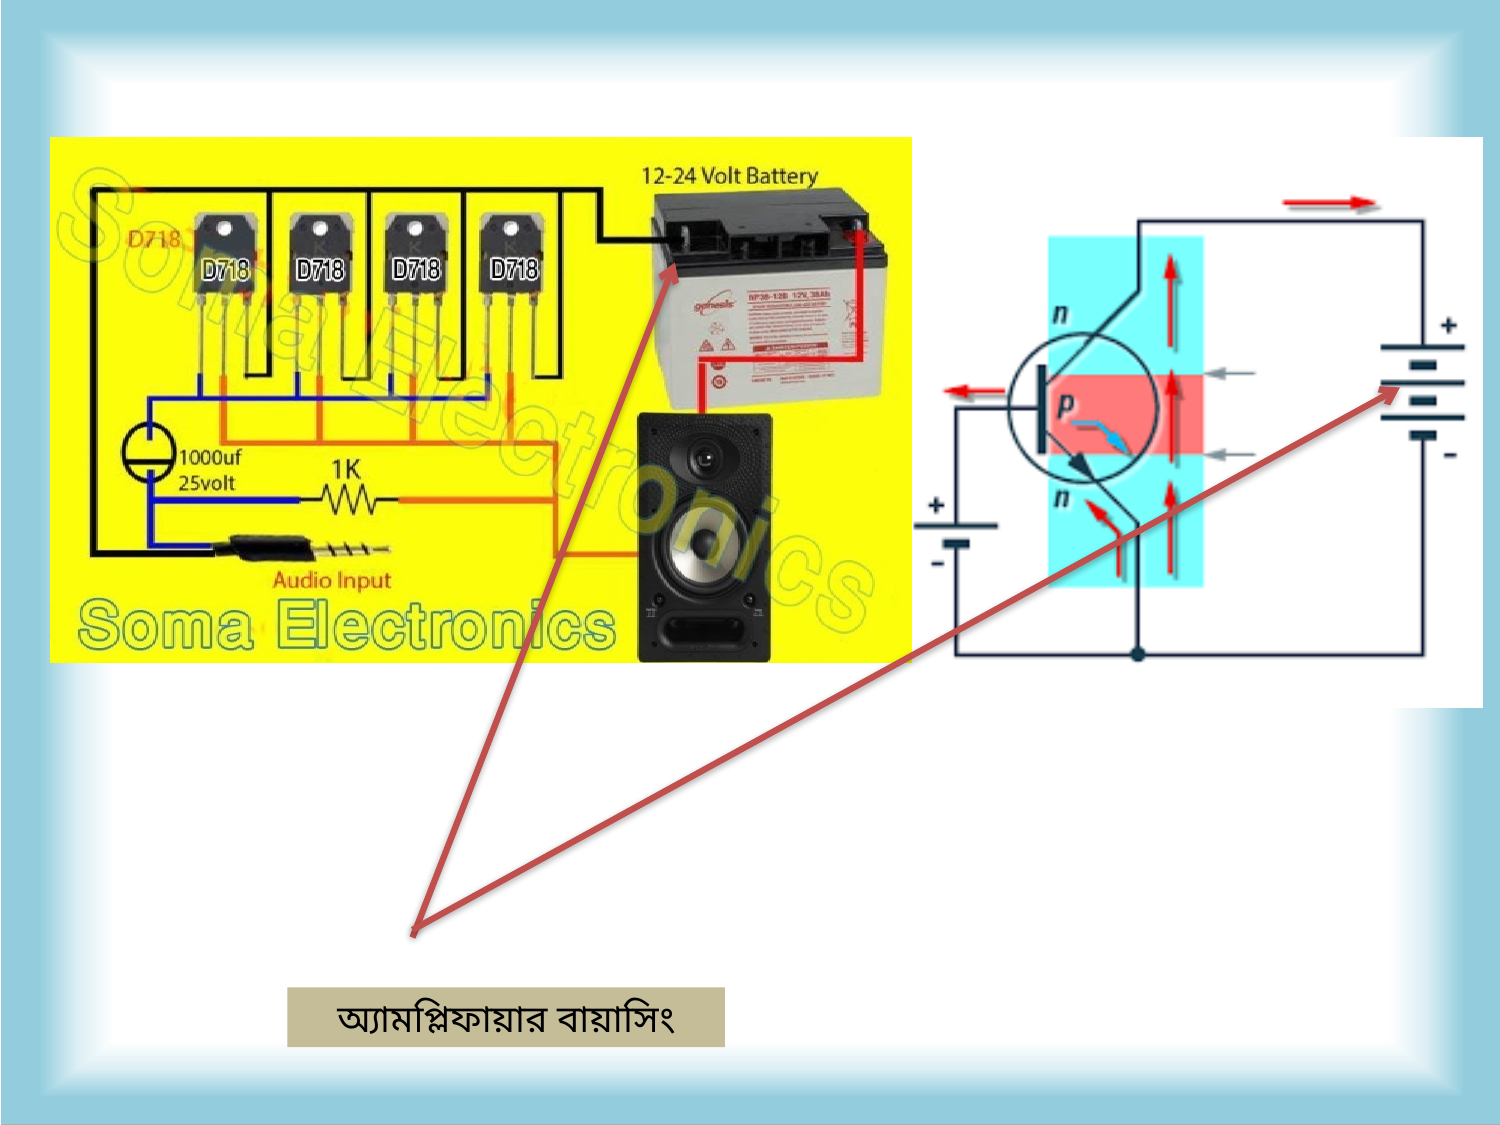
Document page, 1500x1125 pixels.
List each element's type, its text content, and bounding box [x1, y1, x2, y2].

picture [0, 0, 1500, 1125]
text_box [412, 262, 676, 386]
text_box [412, 387, 1401, 931]
text_box অ্যামপ্লিফায়ার বায়াসিং [287, 987, 725, 1048]
